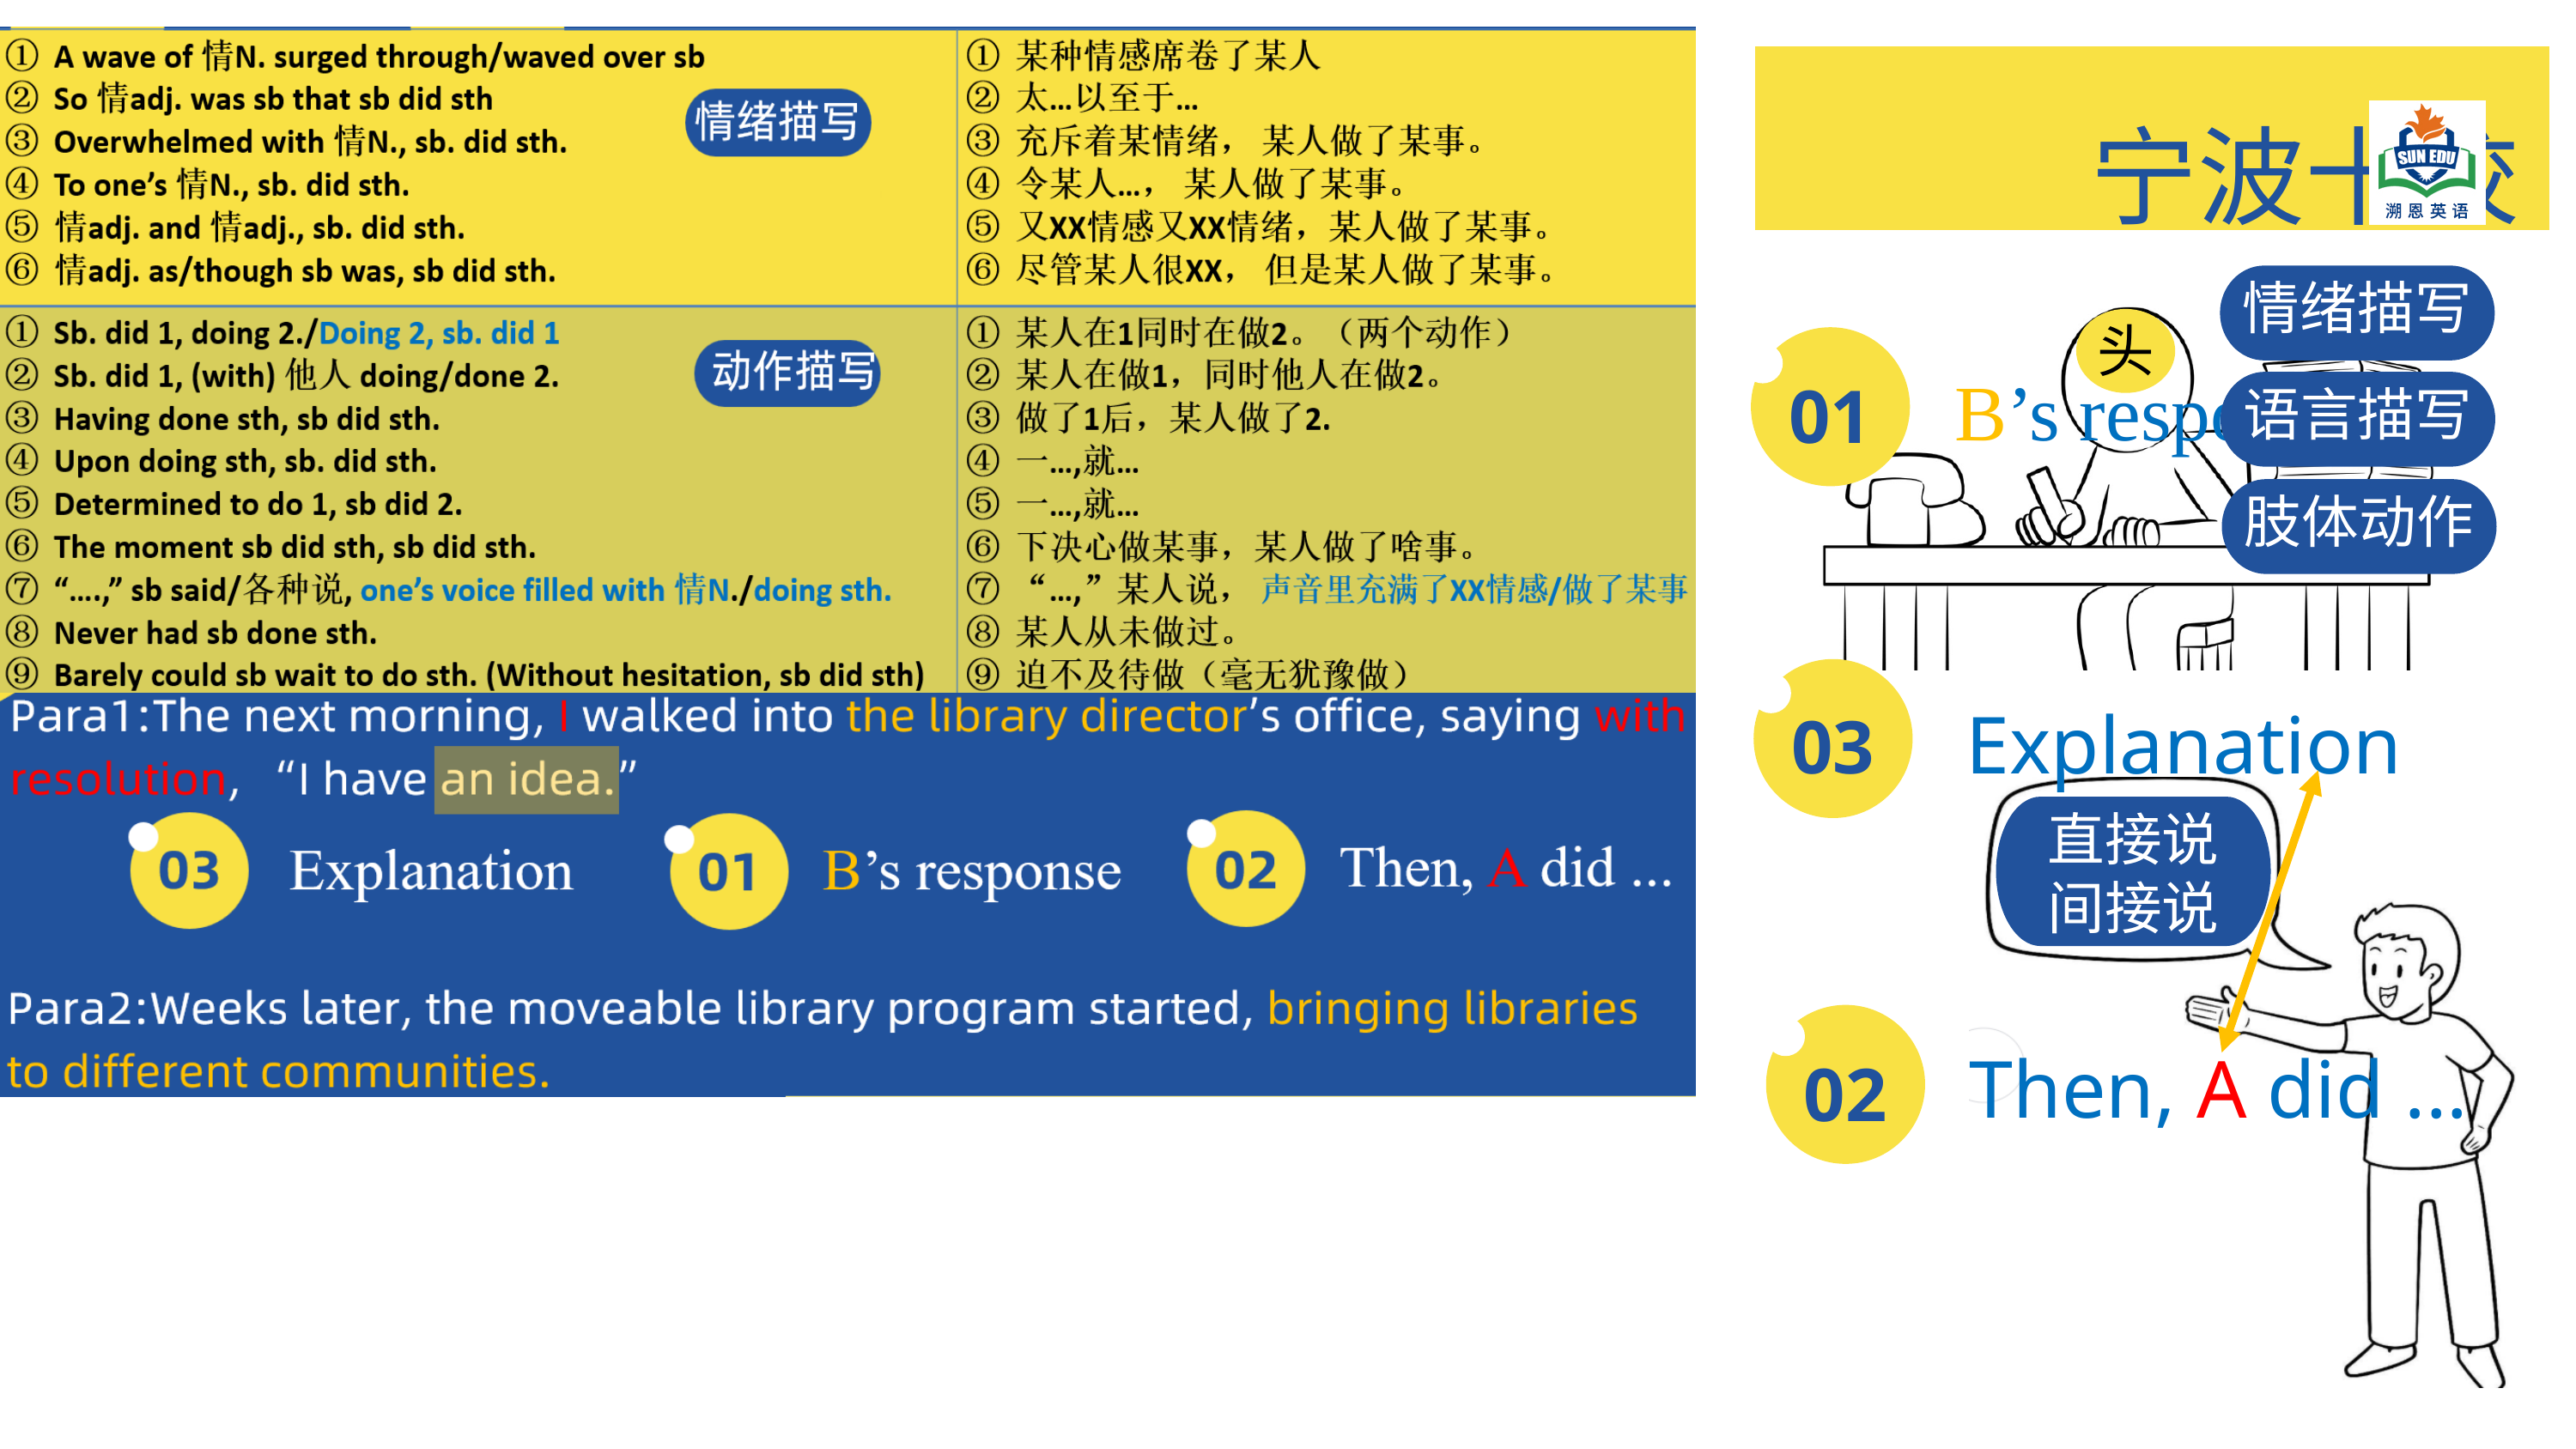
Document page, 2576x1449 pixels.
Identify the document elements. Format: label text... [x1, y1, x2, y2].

picture [1969, 819, 2221, 1004]
picture [0, 26, 1697, 1098]
picture [1820, 487, 2442, 670]
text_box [2221, 770, 2318, 1053]
picture [1820, 297, 2442, 326]
picture [1969, 777, 2532, 1389]
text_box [1754, 45, 2549, 231]
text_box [1765, 1004, 2477, 1165]
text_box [1742, 326, 2576, 487]
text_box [1750, 658, 2408, 819]
picture [2368, 100, 2487, 225]
text_box 情绪描写 [2223, 265, 2495, 325]
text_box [2221, 450, 2497, 574]
